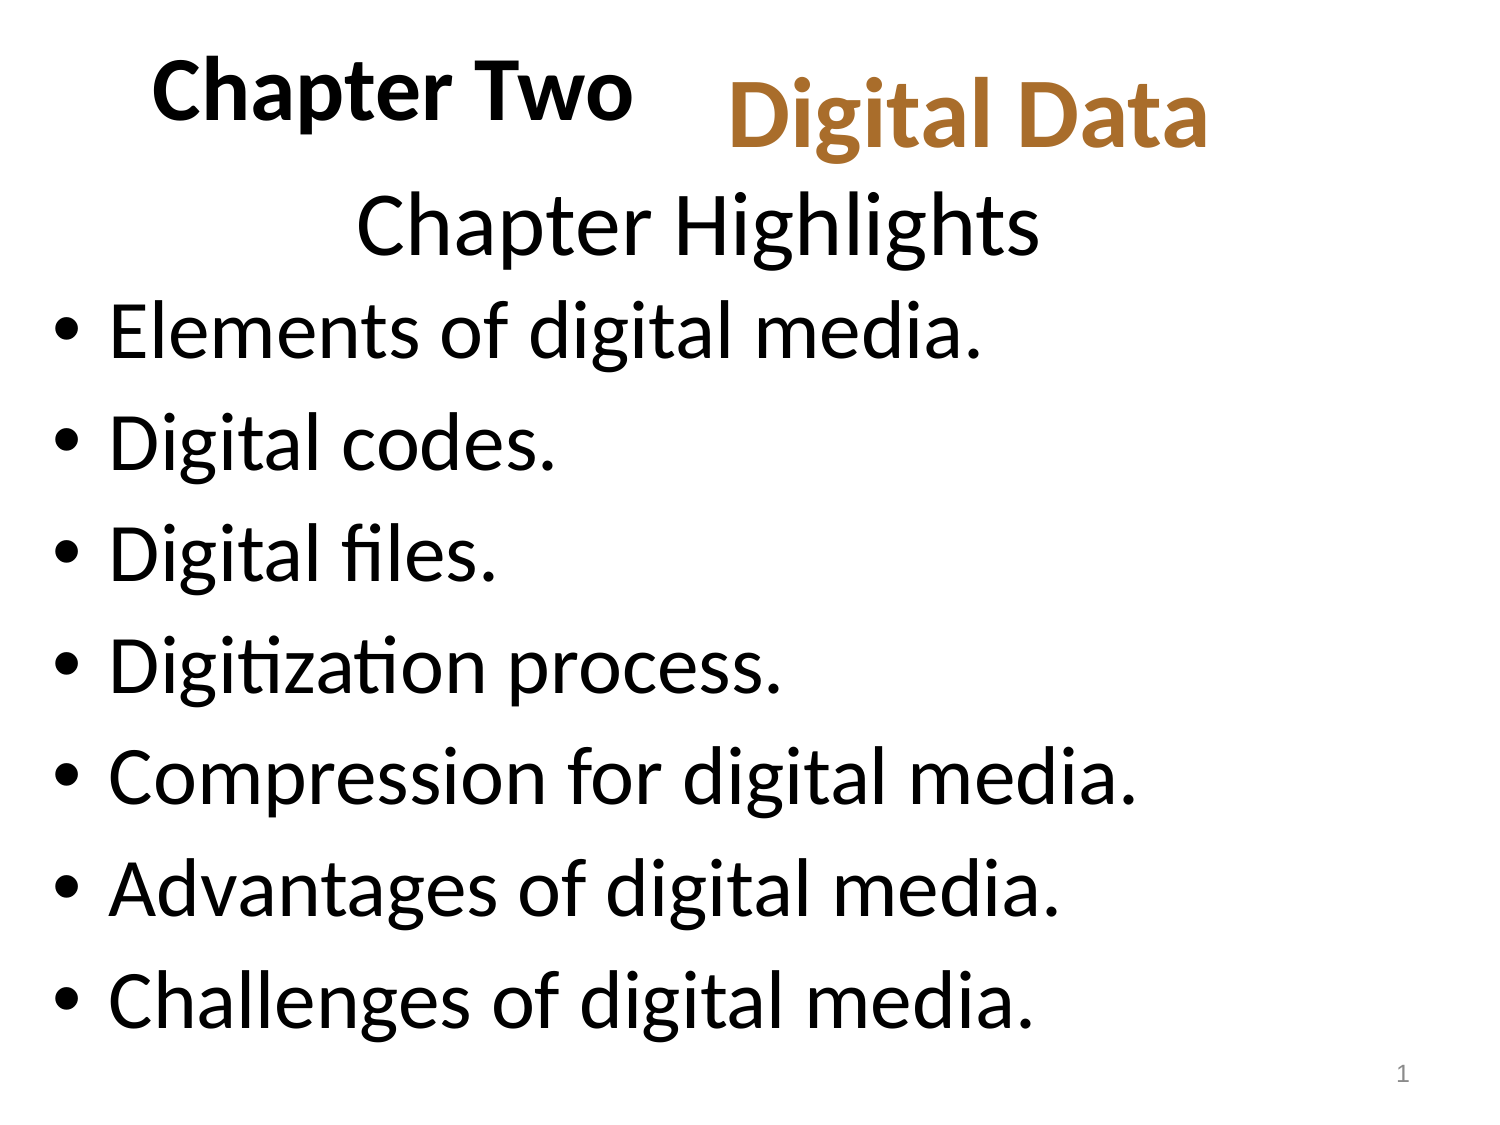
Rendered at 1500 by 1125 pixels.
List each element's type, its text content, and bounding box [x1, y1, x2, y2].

list Elements of digital media. Digital codes. Digital files. Digitization process. Compression for digital media. Advantages of digital media. Challenges of digital media. [37, 275, 1388, 1018]
slide_number 1 [1074, 1042, 1425, 1103]
text_box Chapter Two [0, 0, 825, 243]
text_box Digital Data [712, 39, 1500, 328]
title Chapter Highlights [24, 243, 712, 313]
